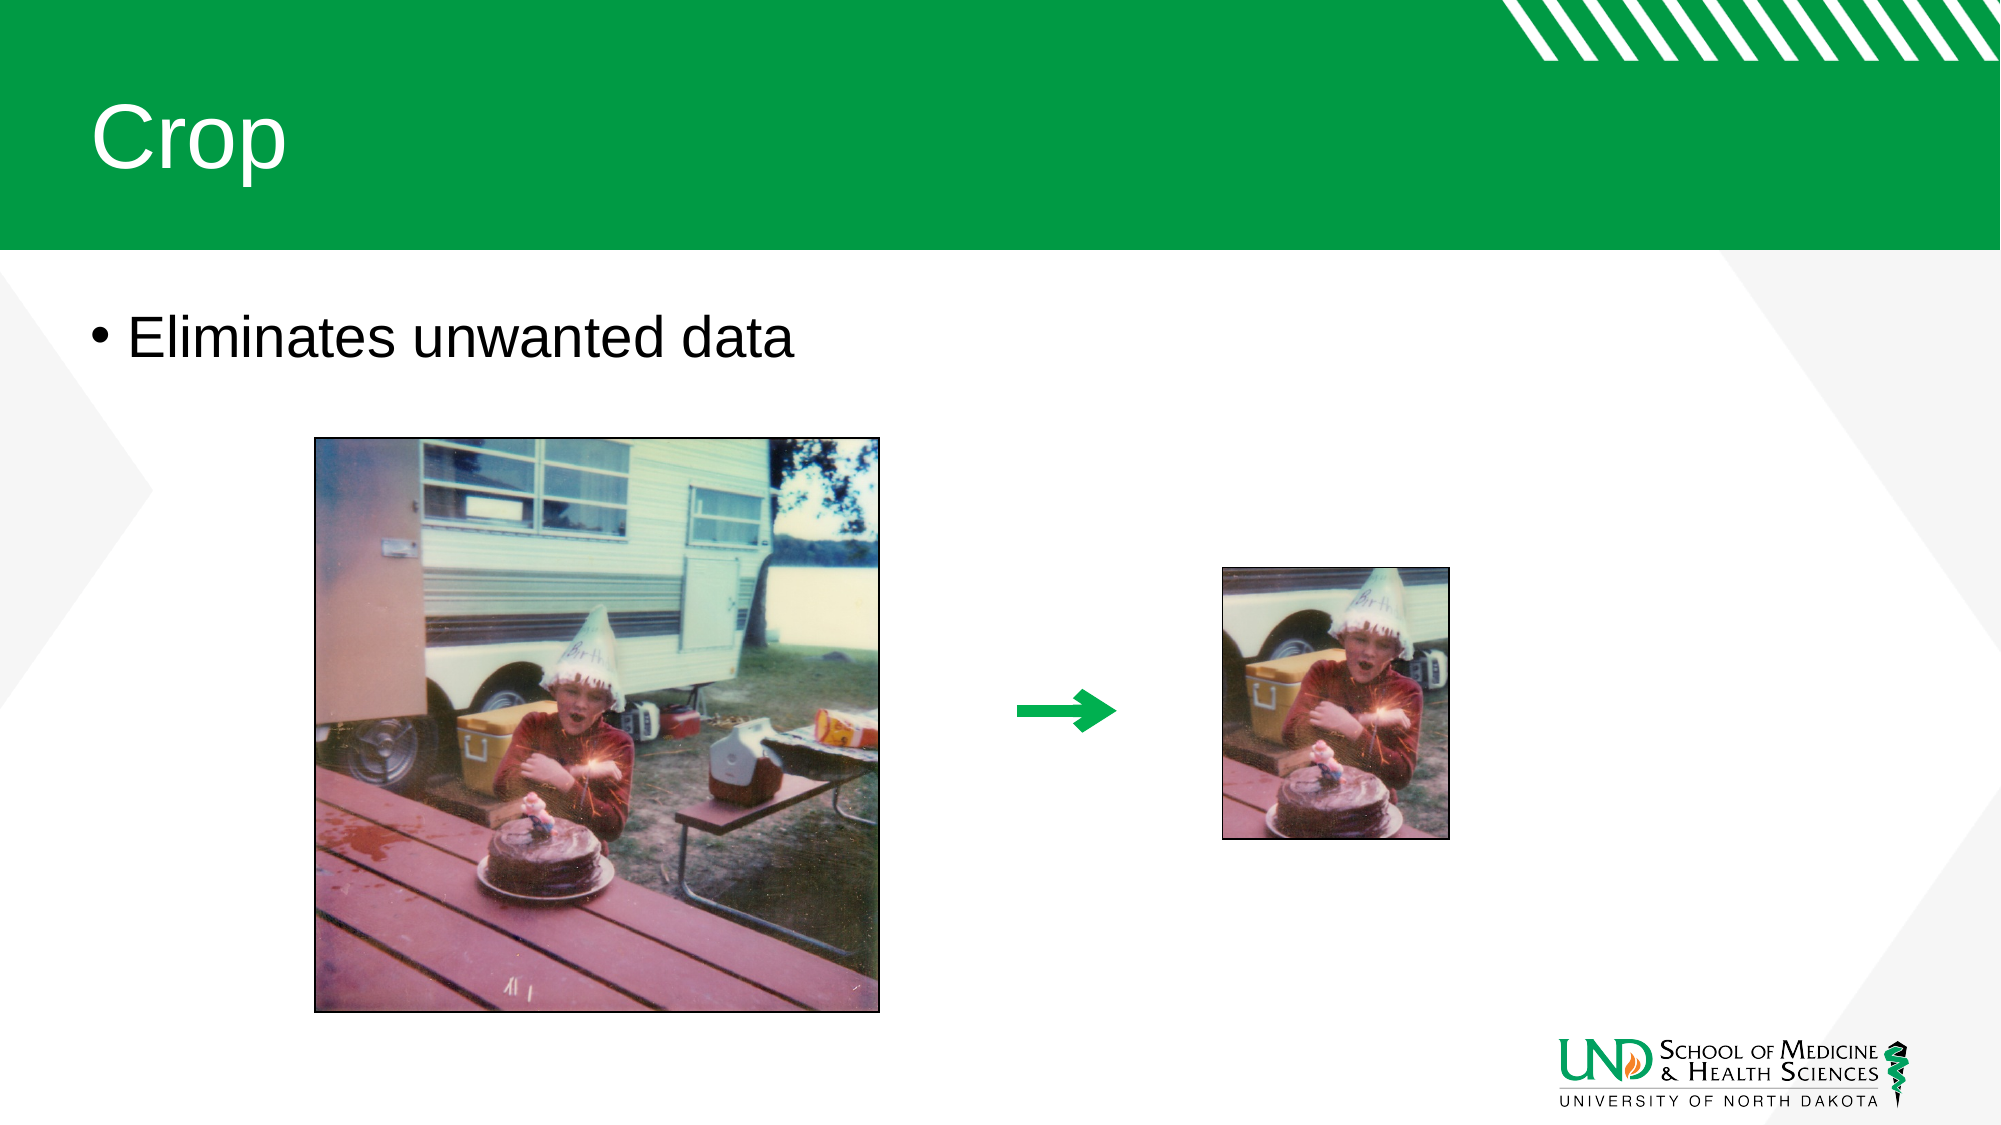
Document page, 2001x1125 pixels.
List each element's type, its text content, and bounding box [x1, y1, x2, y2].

title Crop [75, 45, 1909, 233]
list Eliminates unwanted data [75, 299, 1800, 1014]
picture [1558, 1039, 1909, 1109]
picture [315, 438, 879, 1012]
picture [1479, 0, 2000, 61]
picture [1223, 568, 1449, 839]
